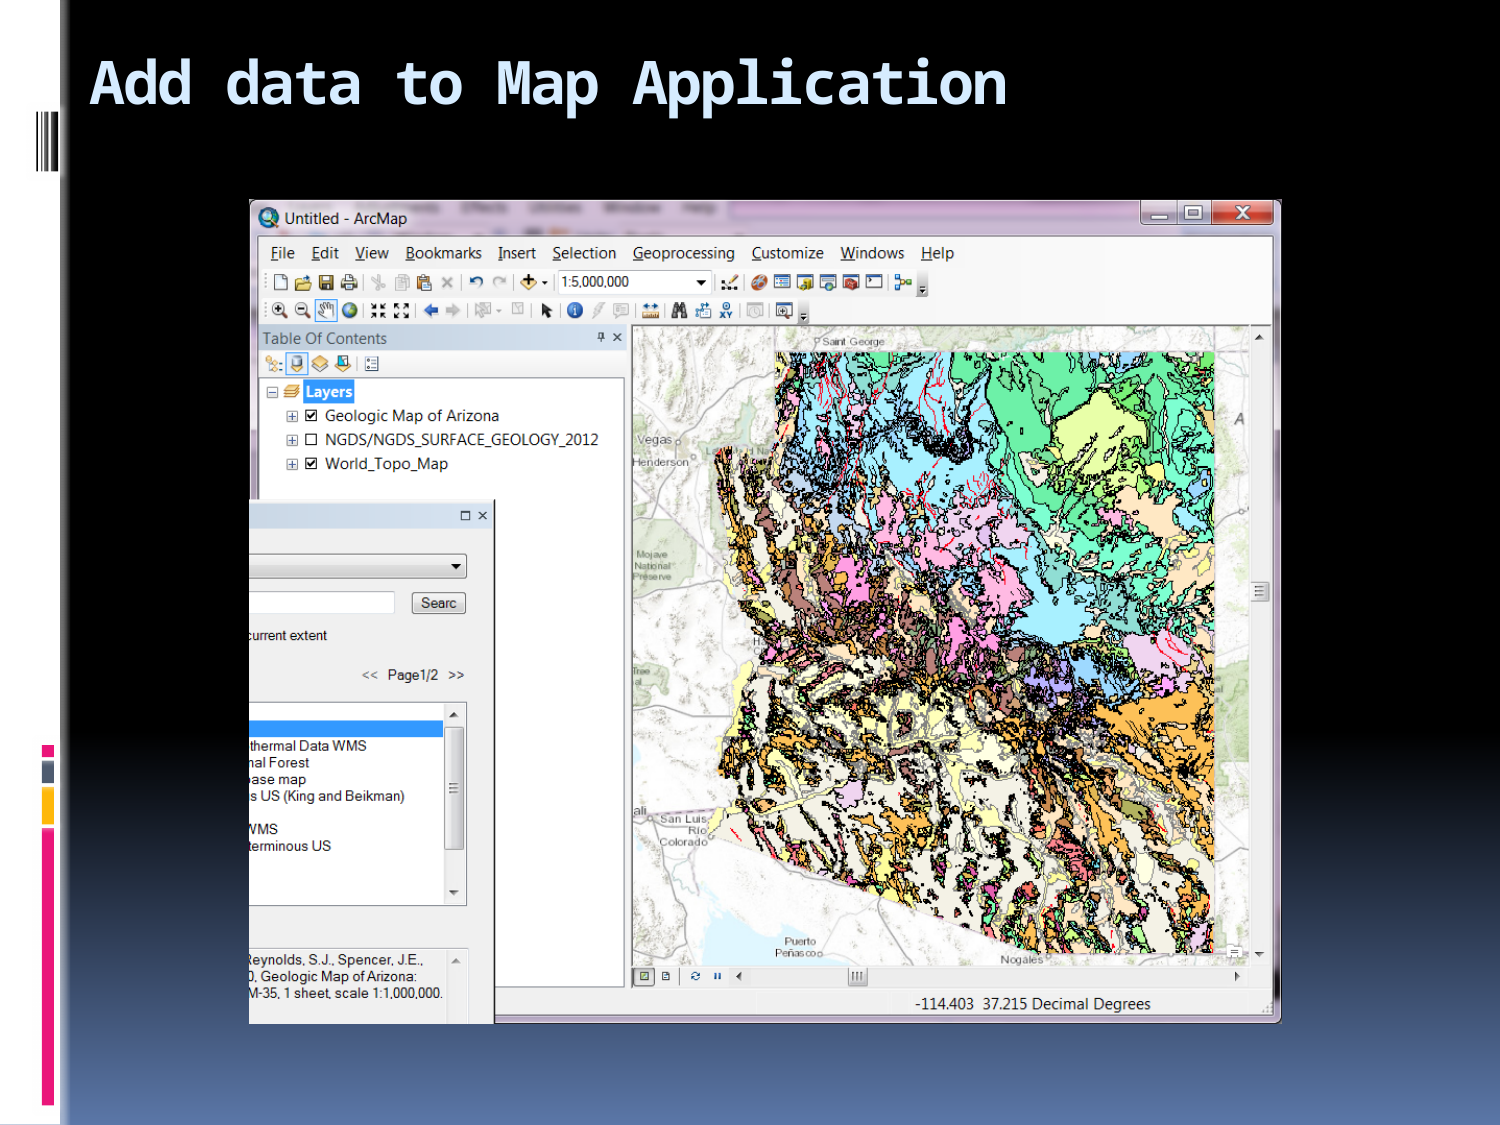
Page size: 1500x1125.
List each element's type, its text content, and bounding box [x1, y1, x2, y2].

picture [249, 199, 1282, 1025]
title Add data to Map Application [75, 37, 1425, 125]
